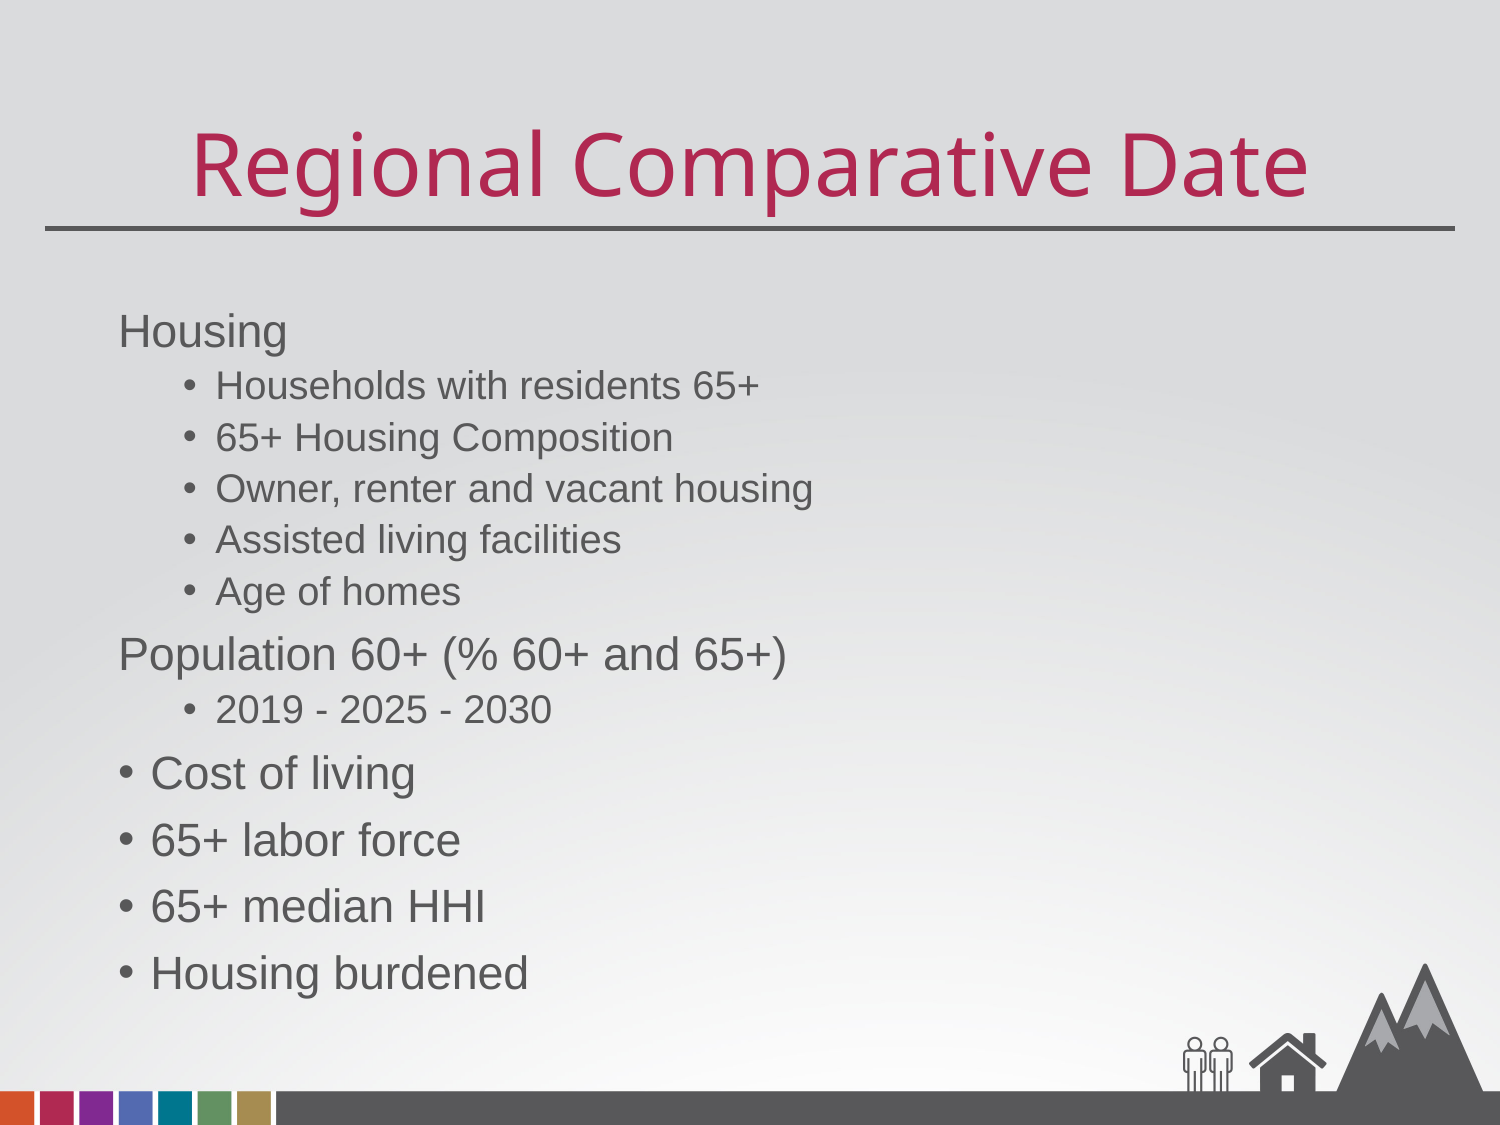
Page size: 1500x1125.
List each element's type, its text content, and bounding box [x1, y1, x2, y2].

picture [0, 0, 1500, 1125]
title Regional Comparative Date [103, 59, 1397, 278]
list Housing Households with residents 65+ 65+ Housing Composition Owner, renter and vacant housing Assisted living facilities Age of homes Population 60+ (% 60+ and 65+) 2019 - 2025 - 2030 Cost of living 65+ labor force 65+ median HHI Housing burdened [103, 299, 1397, 1014]
